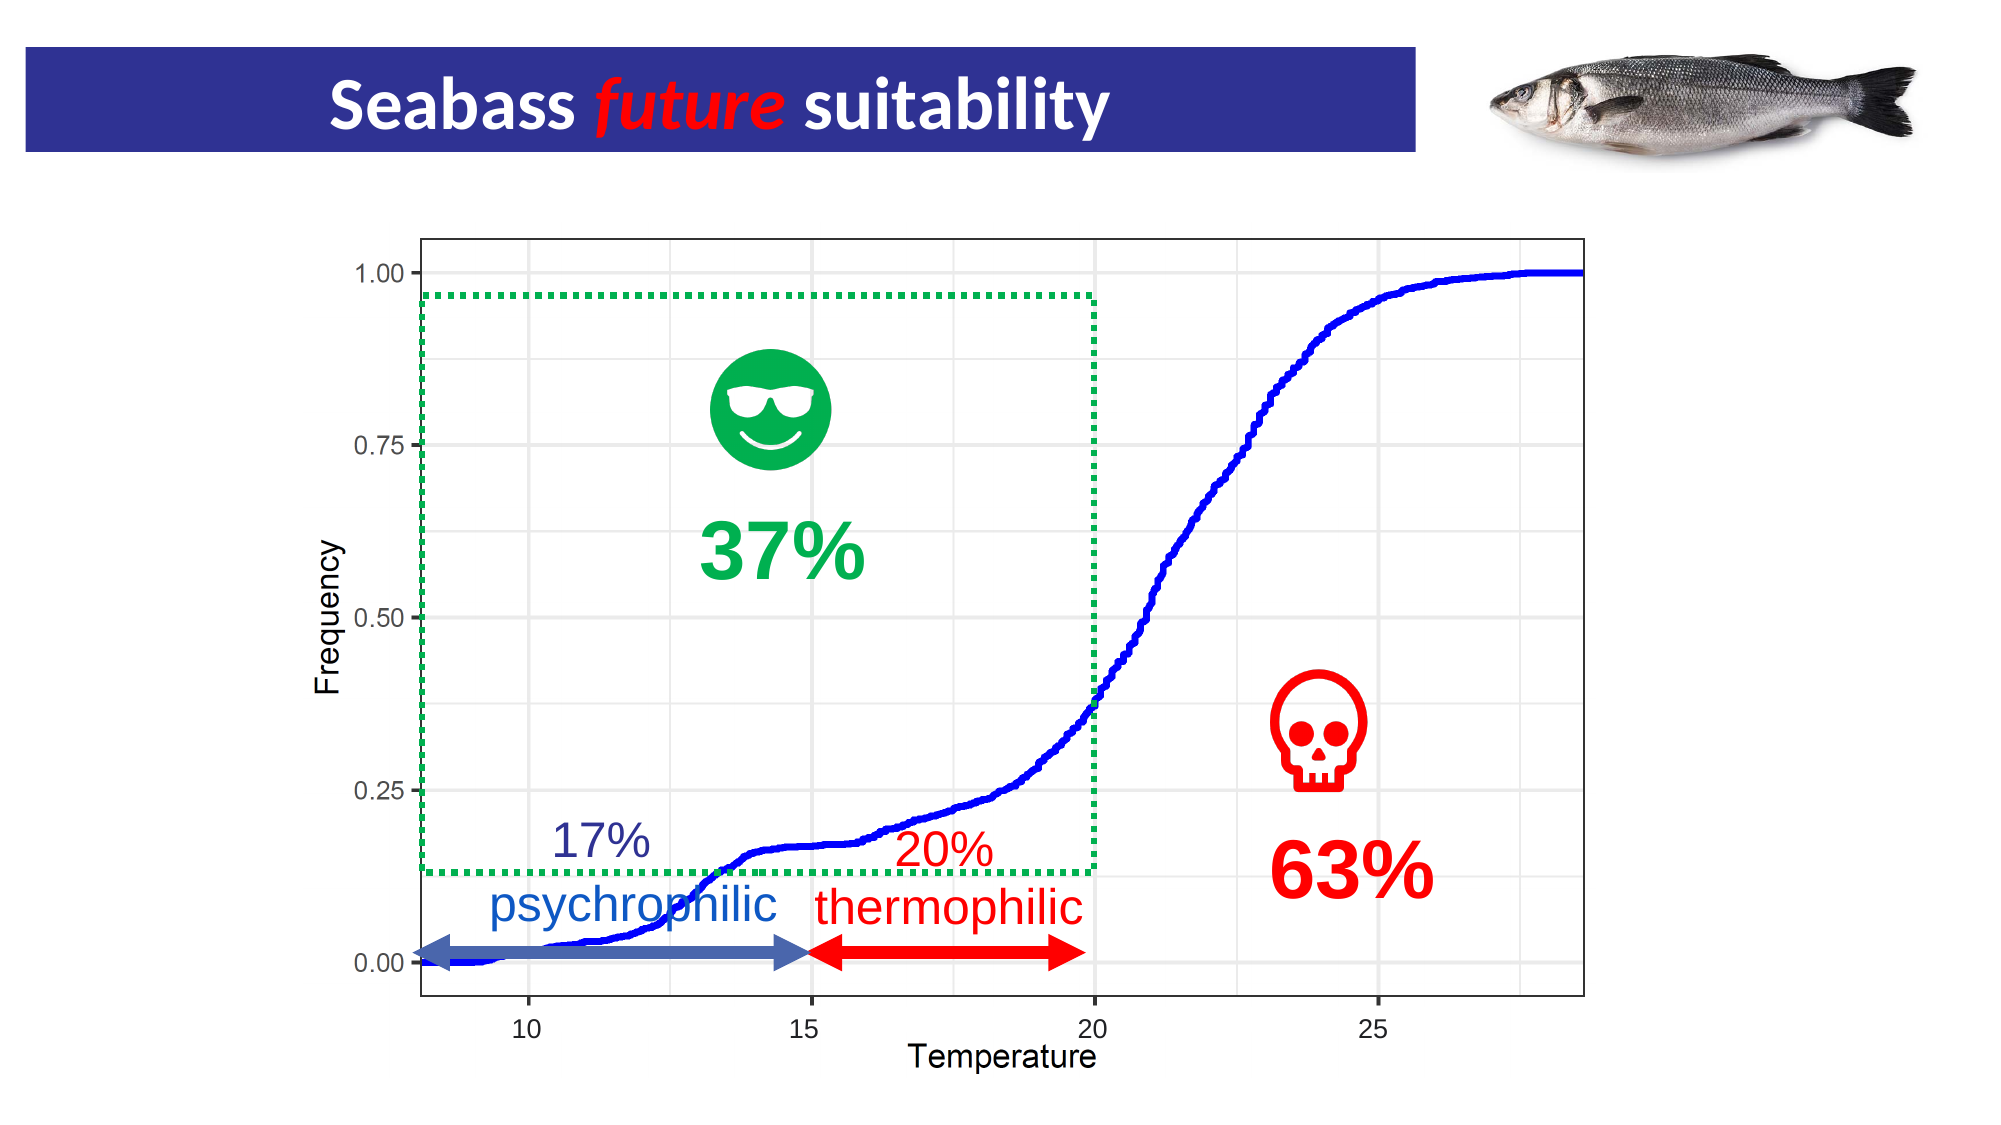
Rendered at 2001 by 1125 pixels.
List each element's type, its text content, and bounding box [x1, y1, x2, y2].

picture [303, 222, 1597, 1079]
picture [1471, 28, 1932, 174]
text_box Seabass future suitability [25, 47, 1416, 152]
